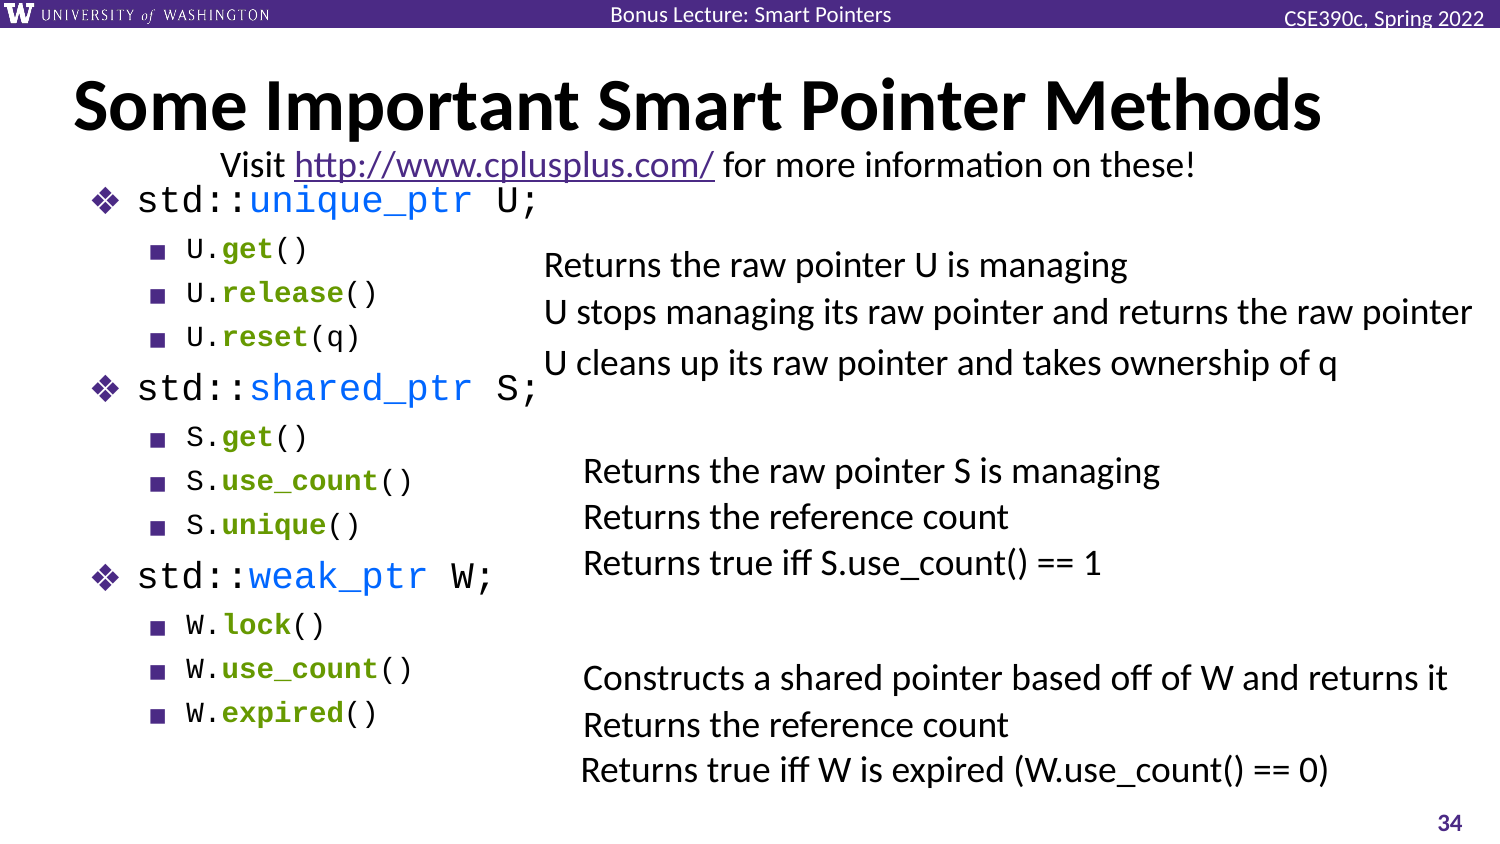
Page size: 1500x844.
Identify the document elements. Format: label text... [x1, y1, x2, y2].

text_box Returns true iff W is expired (W.use_count() == 0) [565, 737, 1356, 798]
text_box Returns true iff S.use_count() == 1 [568, 530, 1125, 591]
text_box U cleans up its raw pointer and takes ownership of q [528, 330, 1372, 391]
title Some Important Smart Pointer Methods [58, 53, 1438, 148]
text_box Visit http://www.cplusplus.com/ for more information on these! [205, 131, 1239, 192]
text_box Returns the reference count [568, 484, 1031, 530]
text_box Constructs a shared pointer based off of W and returns it [568, 645, 1476, 706]
list std::unique_ptr U; U.get() U.release() U.reset(q) std::shared_ptr S; S.get() S.use_count() S.unique() std::weak_ptr W; W.lock() W.use_count() W.expired() [65, 167, 1438, 780]
slide_number ‹#› [1400, 798, 1500, 844]
text_box U stops managing its raw pointer and returns the raw pointer [528, 280, 1500, 341]
picture [4, 3, 269, 24]
text_box Returns the raw pointer U is managing [528, 232, 1159, 280]
text_box Returns the raw pointer S is managing [568, 438, 1183, 499]
text_box Returns the reference count [568, 706, 1031, 737]
